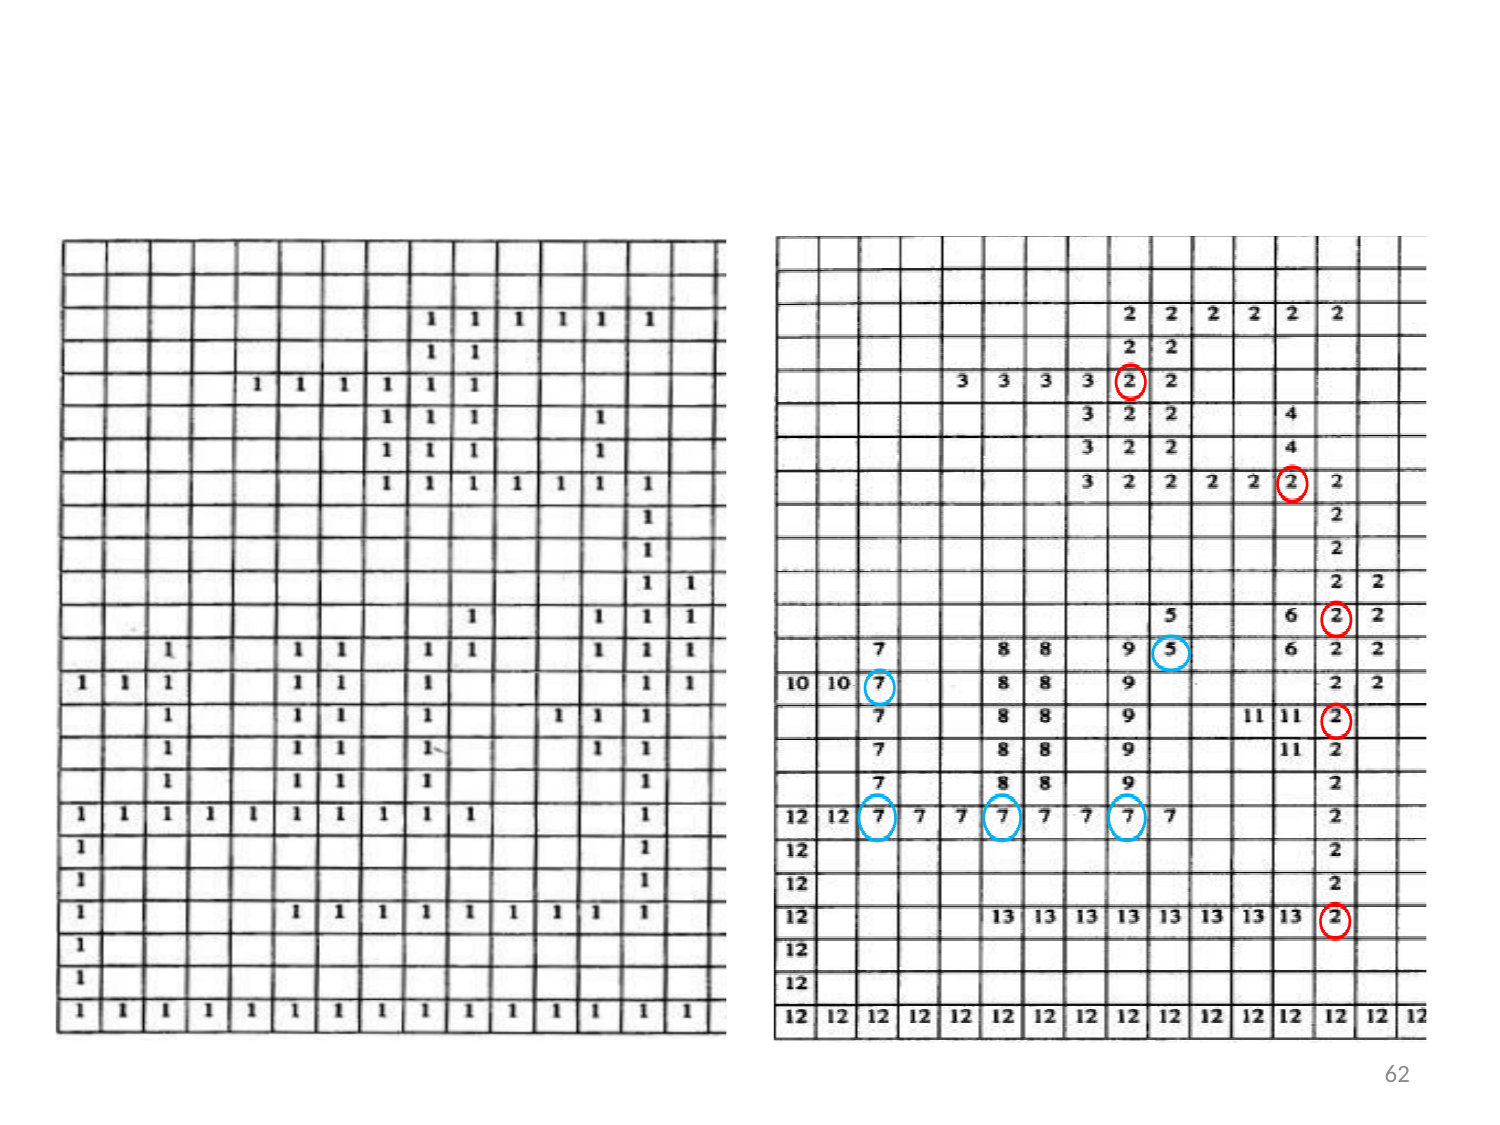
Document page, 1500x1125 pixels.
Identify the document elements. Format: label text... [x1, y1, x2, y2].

slide_number 62 [1074, 1050, 1425, 1103]
picture [773, 236, 1427, 1043]
picture [55, 236, 727, 1043]
